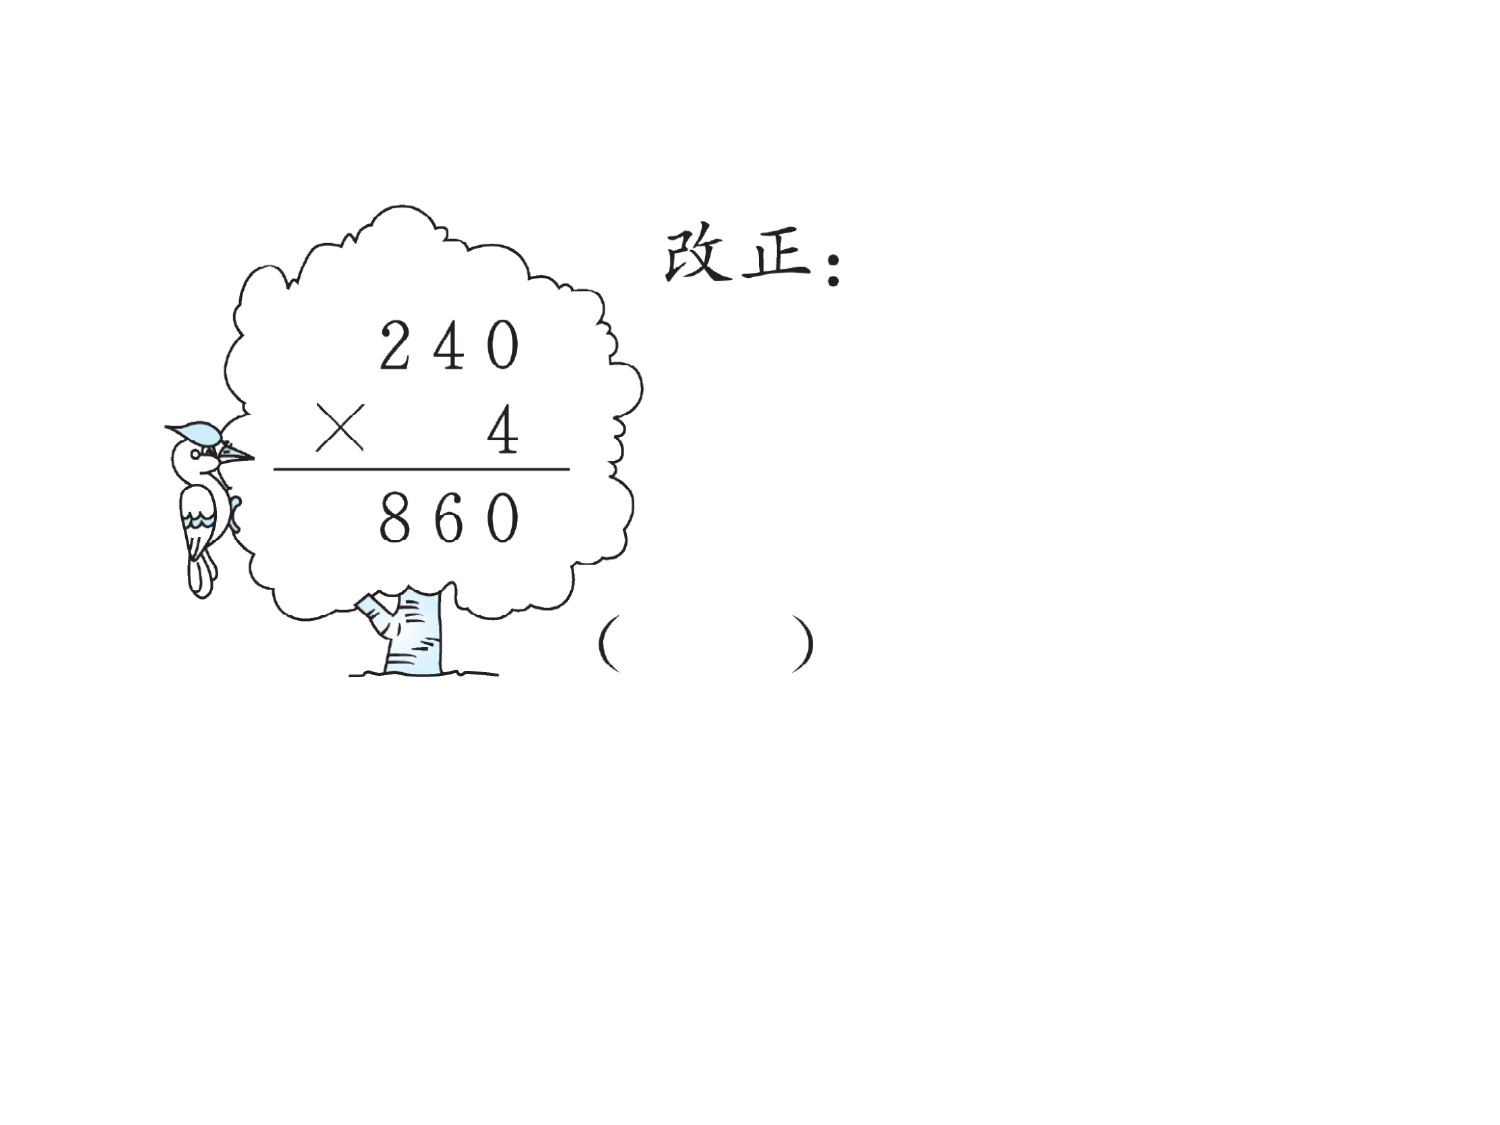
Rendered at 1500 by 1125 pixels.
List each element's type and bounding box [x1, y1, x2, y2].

picture [159, 172, 1500, 751]
